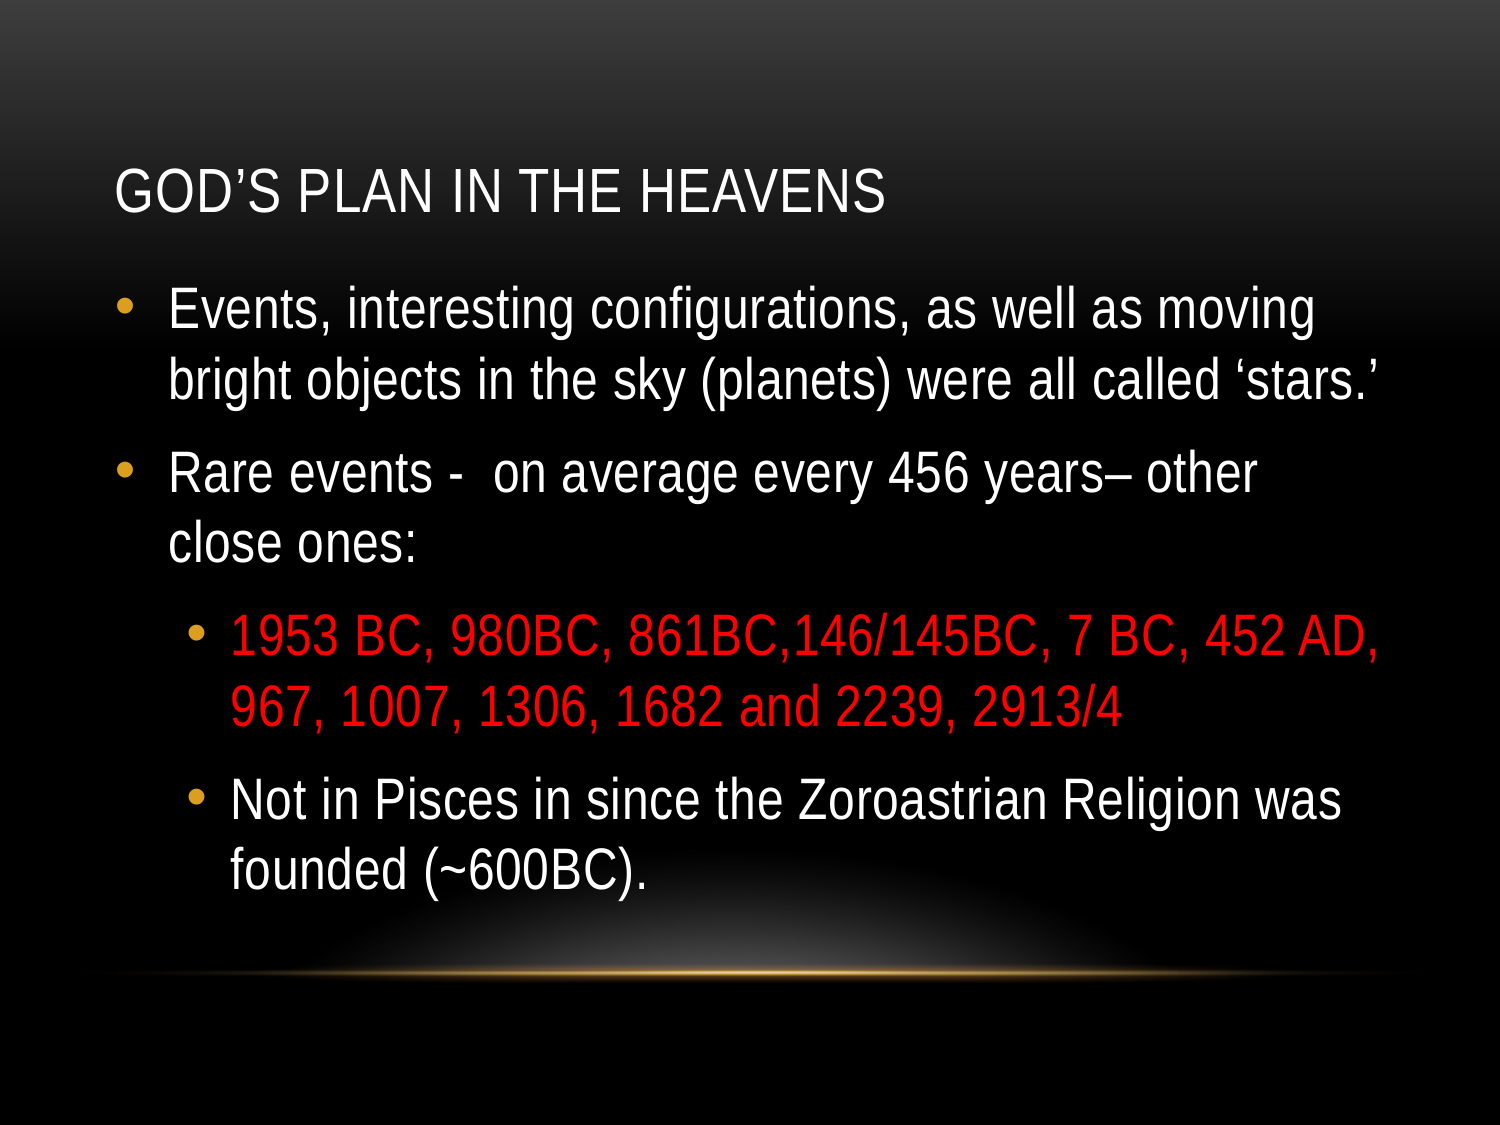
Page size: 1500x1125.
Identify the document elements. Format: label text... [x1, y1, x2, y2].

title God’s Plan in the Heavens [99, 45, 1400, 233]
list Events, interesting configurations, as well as moving bright objects in the sky (planets) were all called ‘stars.’ Rare events - on average every 456 years– other close ones: 1953 BC, 980BC, 861BC,146/145BC, 7 BC, 452 AD, 967, 1007, 1306, 1682 and 2239, 2913/4 Not in Pisces in since the Zoroastrian Religion was founded (~600BC). [99, 262, 1400, 938]
picture [0, 0, 1500, 1125]
